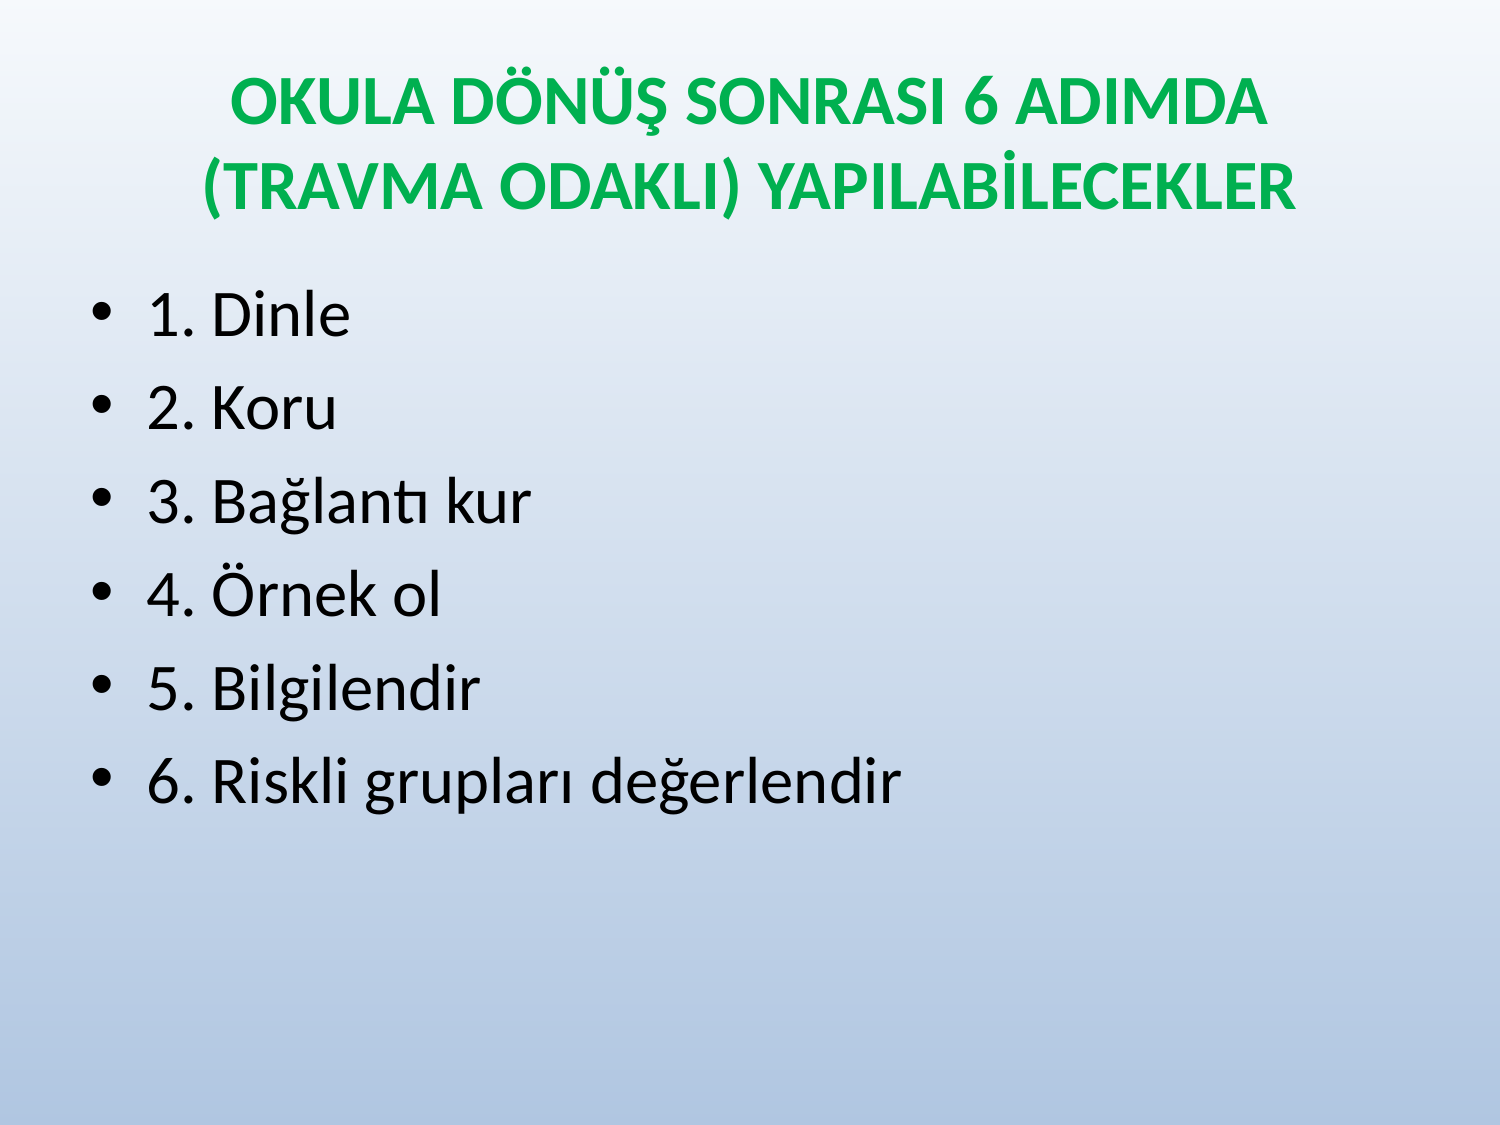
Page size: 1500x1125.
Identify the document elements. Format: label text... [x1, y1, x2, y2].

list 1. Dinle 2. Koru 3. Bağlantı kur 4. Örnek ol 5. Bilgilendir 6. Riskli grupları değerlendir [75, 262, 1425, 1005]
title OKULA DÖNÜŞ SONRASI 6 ADIMDA (TRAVMA ODAKLI) YAPILABİLECEKLER [75, 45, 1425, 233]
